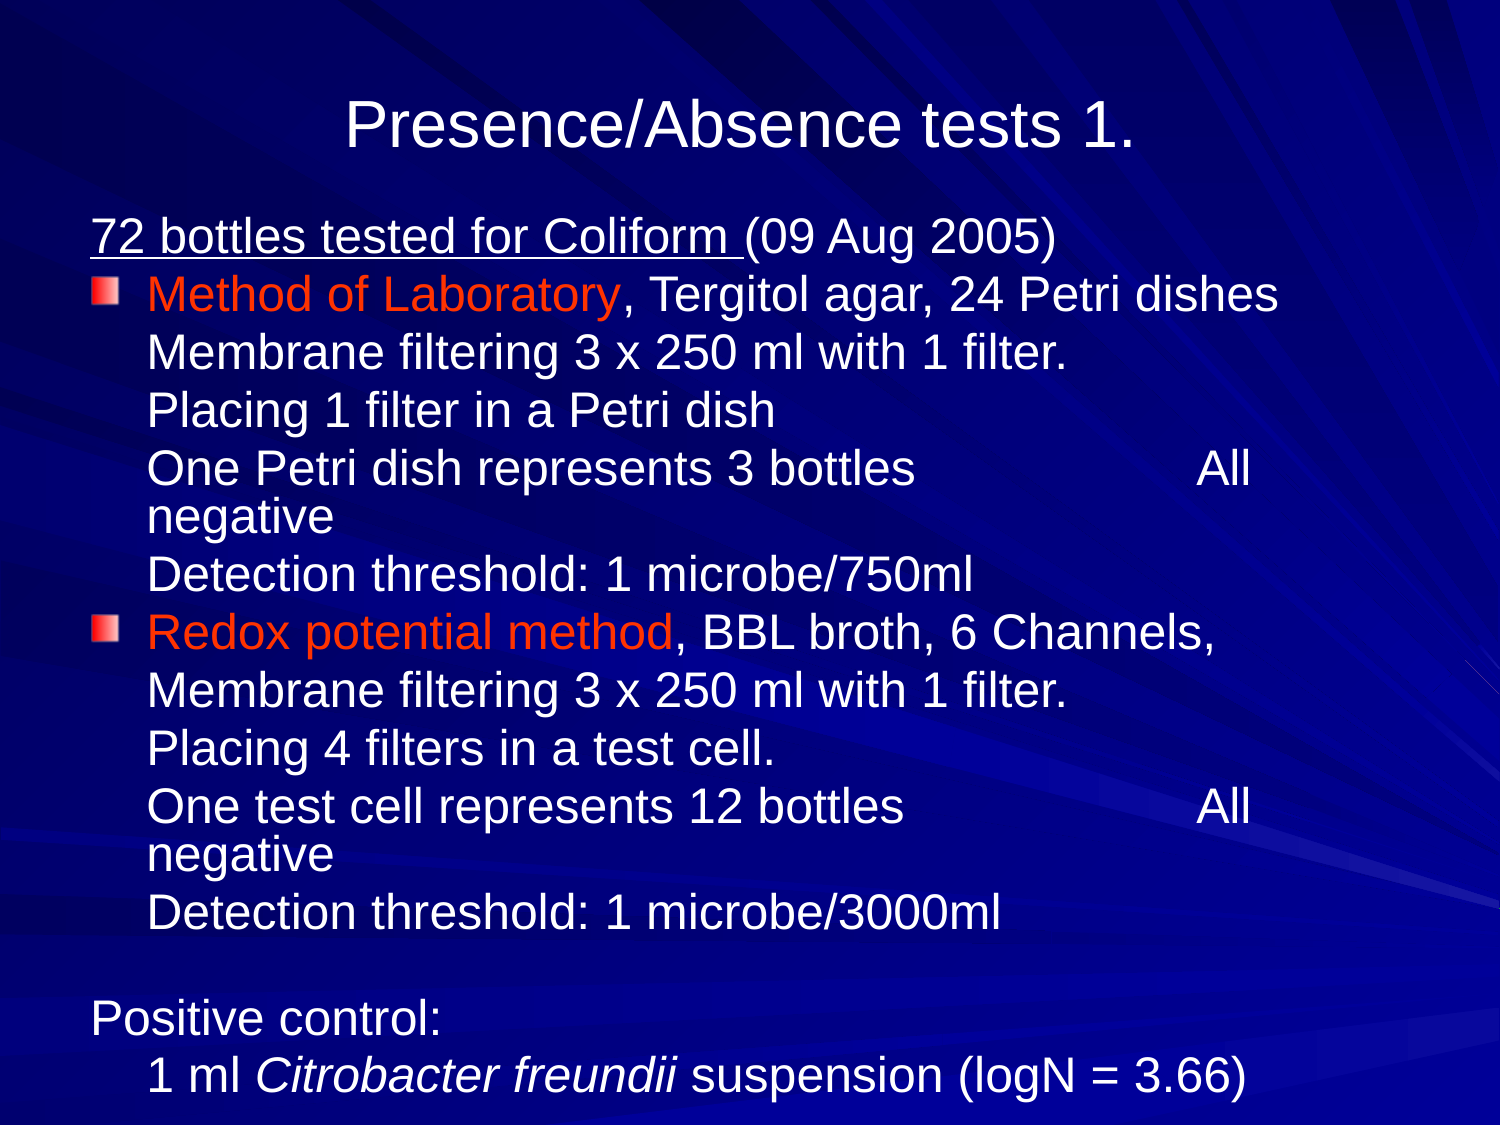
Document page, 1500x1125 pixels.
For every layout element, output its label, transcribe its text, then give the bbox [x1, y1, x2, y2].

title Presence/Absence tests 1. [75, 45, 1425, 197]
list 72 bottles tested for Coliform (09 Aug 2005) Method of Laboratory, Tergitol agar, 24 Petri dishes Membrane filtering 3 x 250 ml with 1 filter. Placing 1 filter in a Petri dish One Petri dish represents 3 bottles All negative Detection threshold: 1 microbe/750ml Redox potential method, BBL broth, 6 Channels, Membrane filtering 3 x 250 ml with 1 filter. Placing 4 filters in a test cell. One test cell represents 12 bottles All negative Detection threshold: 1 microbe/3000ml Positive control: 1 ml Citrobacter freundii suspension (logN = 3.66) [75, 208, 1425, 1083]
picture [90, 275, 122, 308]
picture [90, 613, 122, 645]
